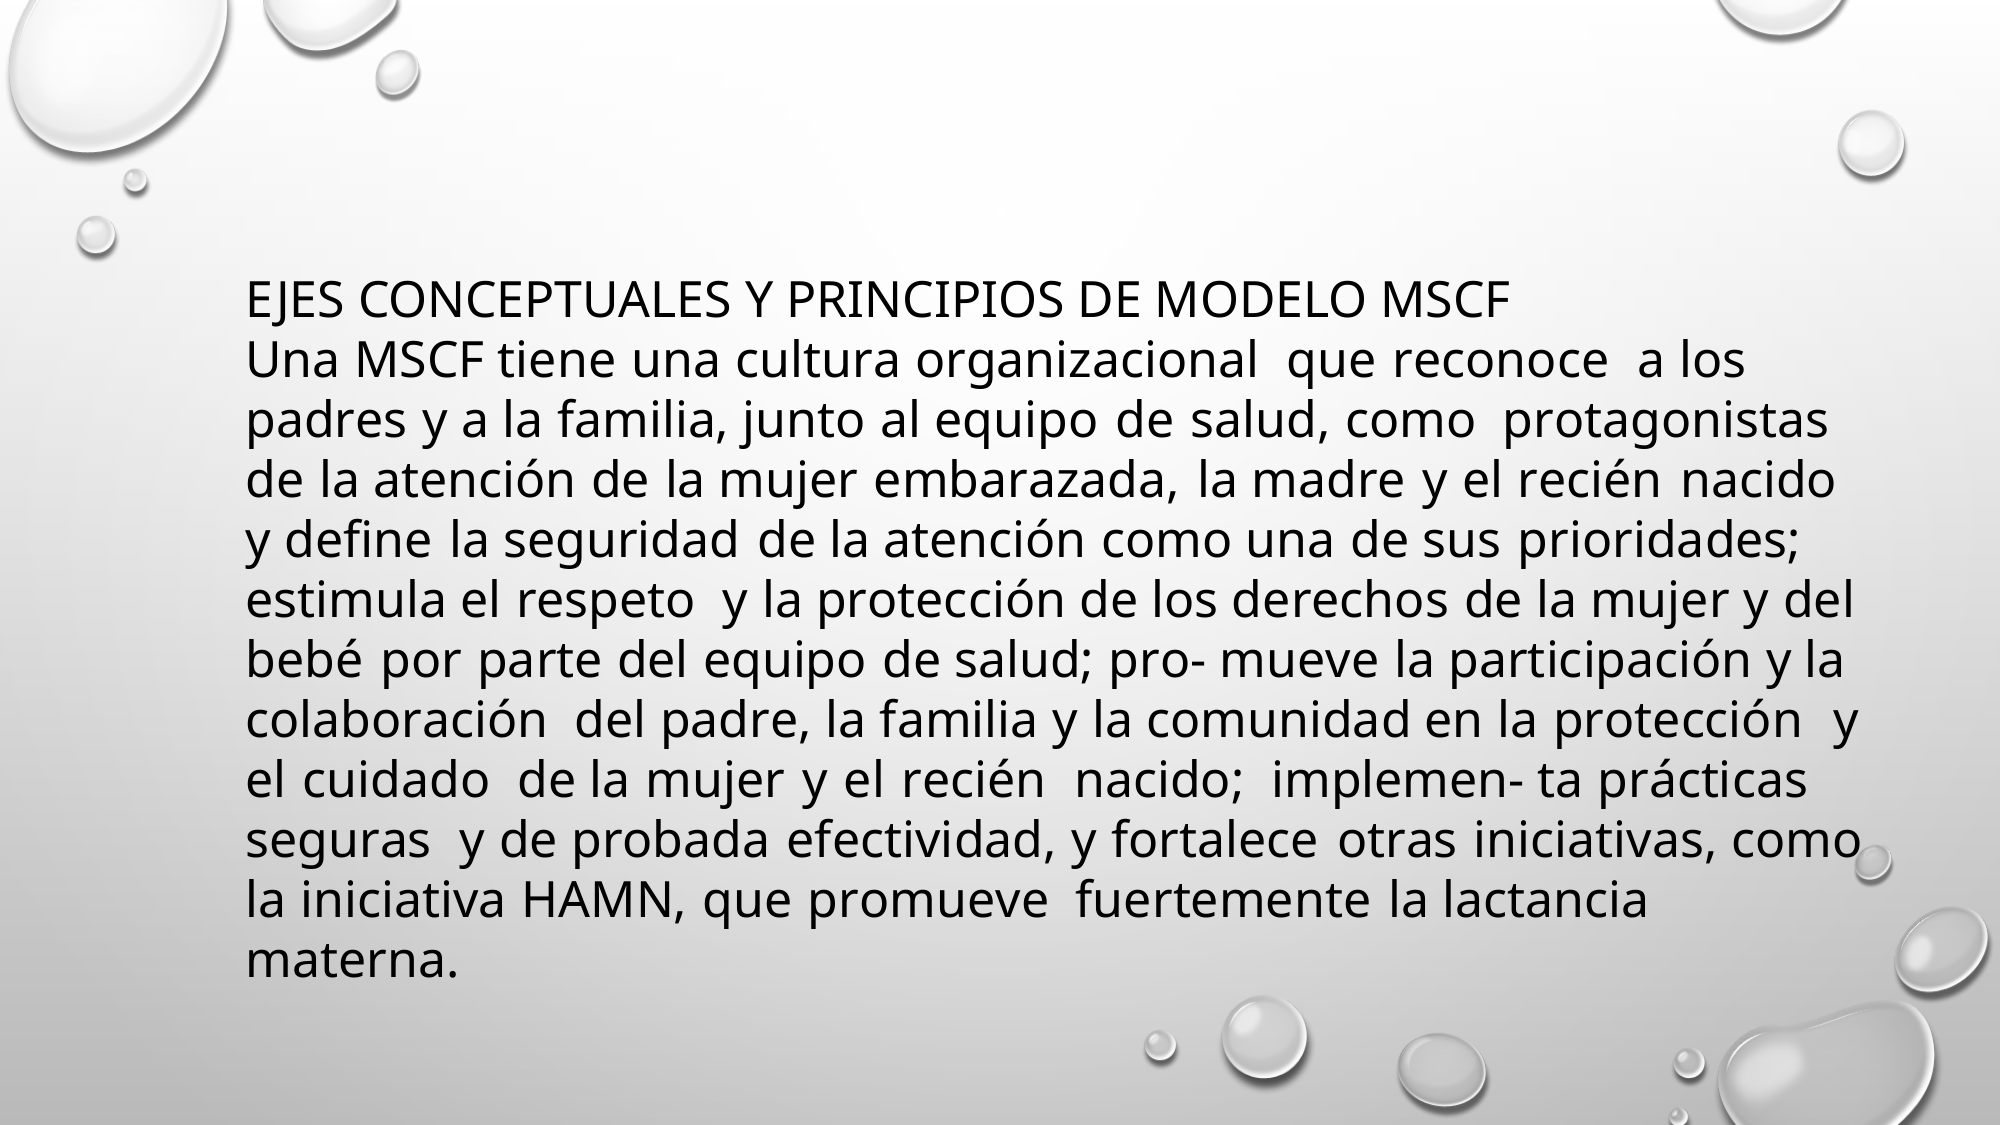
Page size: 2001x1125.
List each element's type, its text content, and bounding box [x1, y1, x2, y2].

text_box EJES CONCEPTUALES Y PRINCIPIOS DE MODELO MSCF Una MSCF tiene una cultura organizacional que reconoce a los padres y a la familia, junto al equipo de salud, como protagonistas de la atención de la mujer embarazada, la madre y el recién nacido y define la seguridad de la atención como una de sus prioridades; estimula el respeto y la protección de los derechos de la mujer y del bebé por parte del equipo de salud; pro- mueve la participación y la colaboración del padre, la familia y la comunidad en la protección y el cuidado de la mujer y el recién nacido; implemen- ta prácticas seguras y de probada efectividad, y fortalece otras iniciativas, como la iniciativa HAMN, que promueve fuertemente la lactancia materna. [230, 260, 1881, 995]
picture [0, 0, 2000, 1125]
